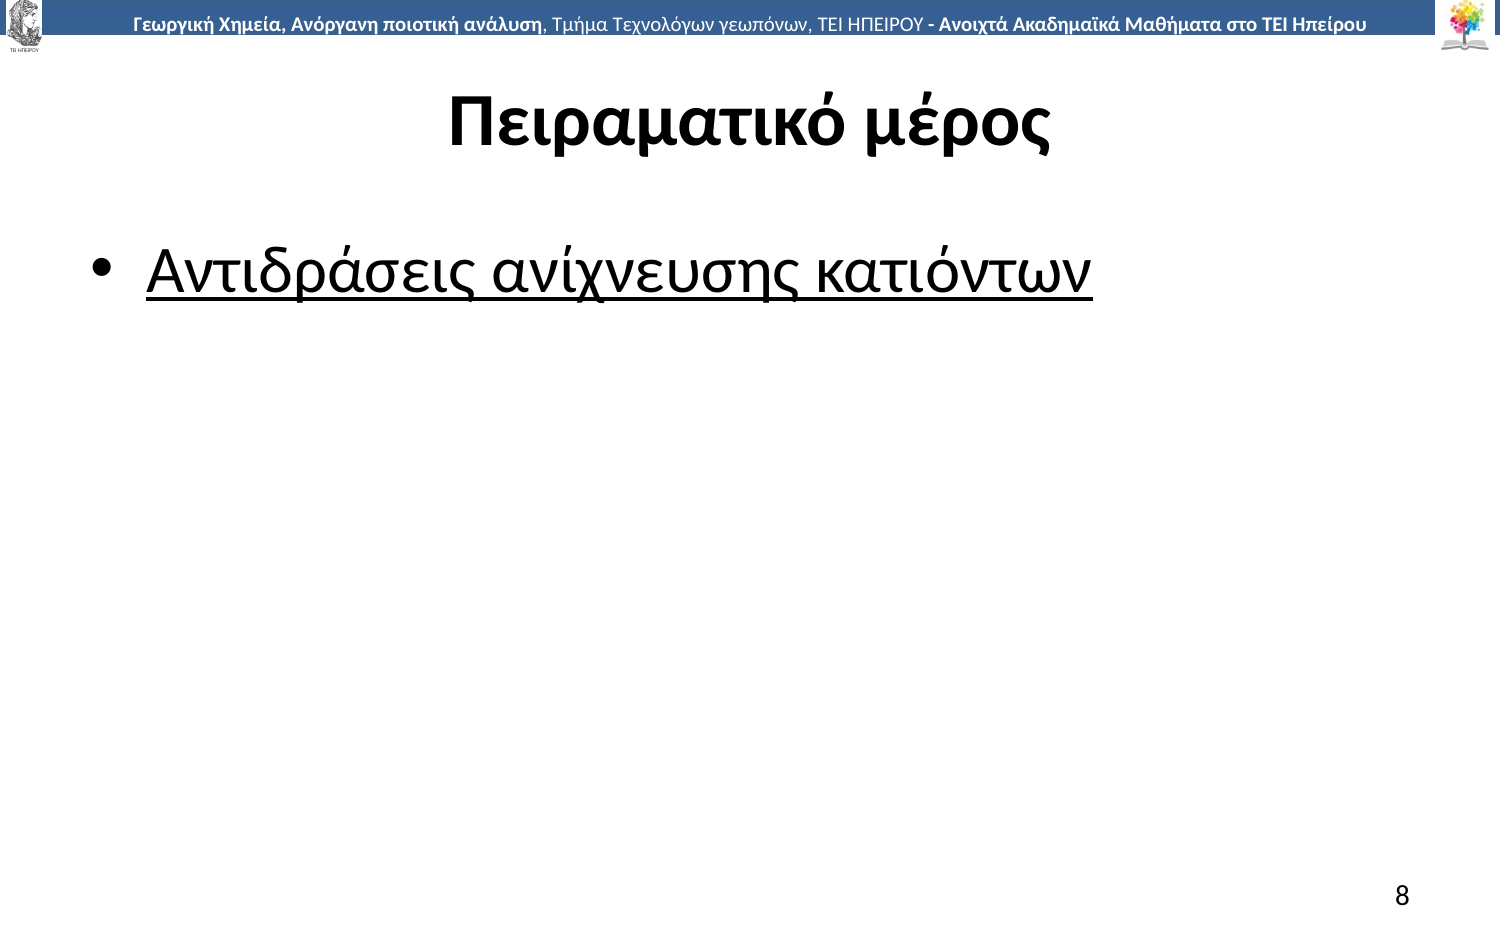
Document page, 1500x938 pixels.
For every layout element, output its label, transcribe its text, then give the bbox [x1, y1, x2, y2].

picture [1435, 0, 1495, 52]
list Αντιδράσεις ανίχνευσης κατιόντων [75, 218, 1425, 838]
title Πειραματικό μέρος [75, 37, 1425, 194]
slide_number 8 [1074, 868, 1425, 919]
picture [6, 0, 42, 54]
